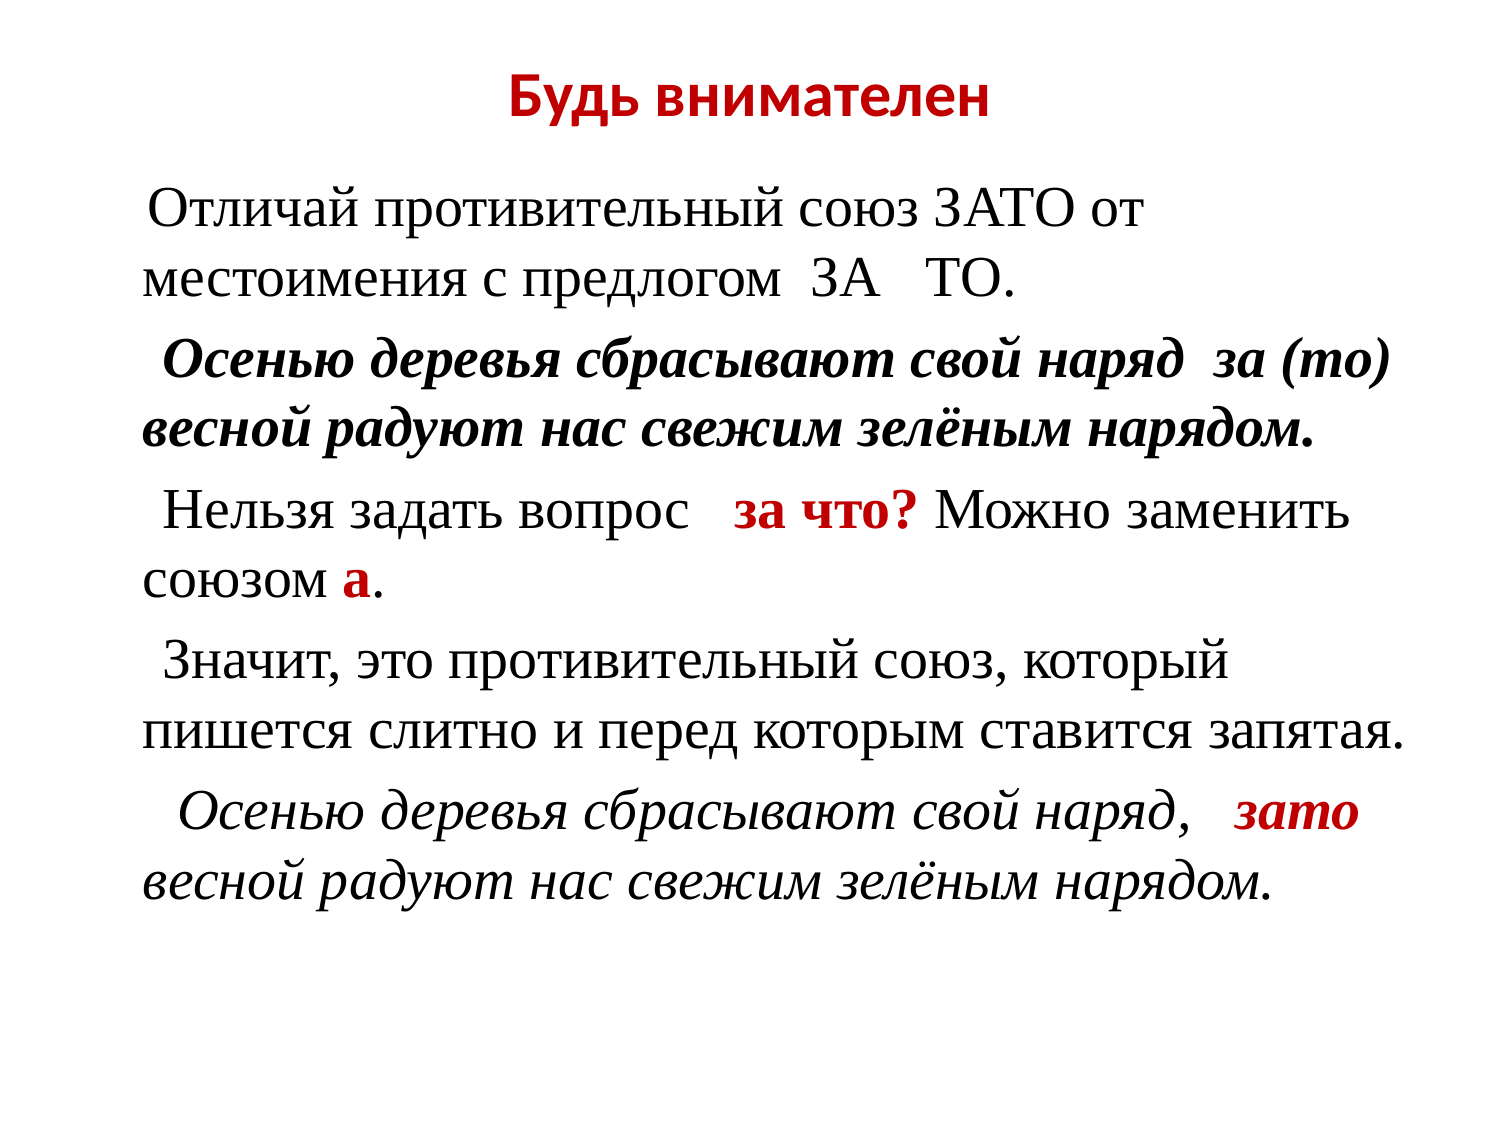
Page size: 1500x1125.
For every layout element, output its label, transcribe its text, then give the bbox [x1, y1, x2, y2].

list Отличай противительный союз ЗАТО от местоимения с предлогом ЗА ТО. Осенью деревья сбрасывают свой наряд за (то) весной радуют нас свежим зелёным нарядом. Нельзя задать вопрос за что? Можно заменить союзом а. Значит, это противительный союз, который пишется слитно и перед которым ставится запятая. Осенью деревья сбрасывают свой наряд, зато весной радуют нас свежим зелёным нарядом. [75, 160, 1425, 1059]
title Будь внимателен [75, 45, 1425, 138]
